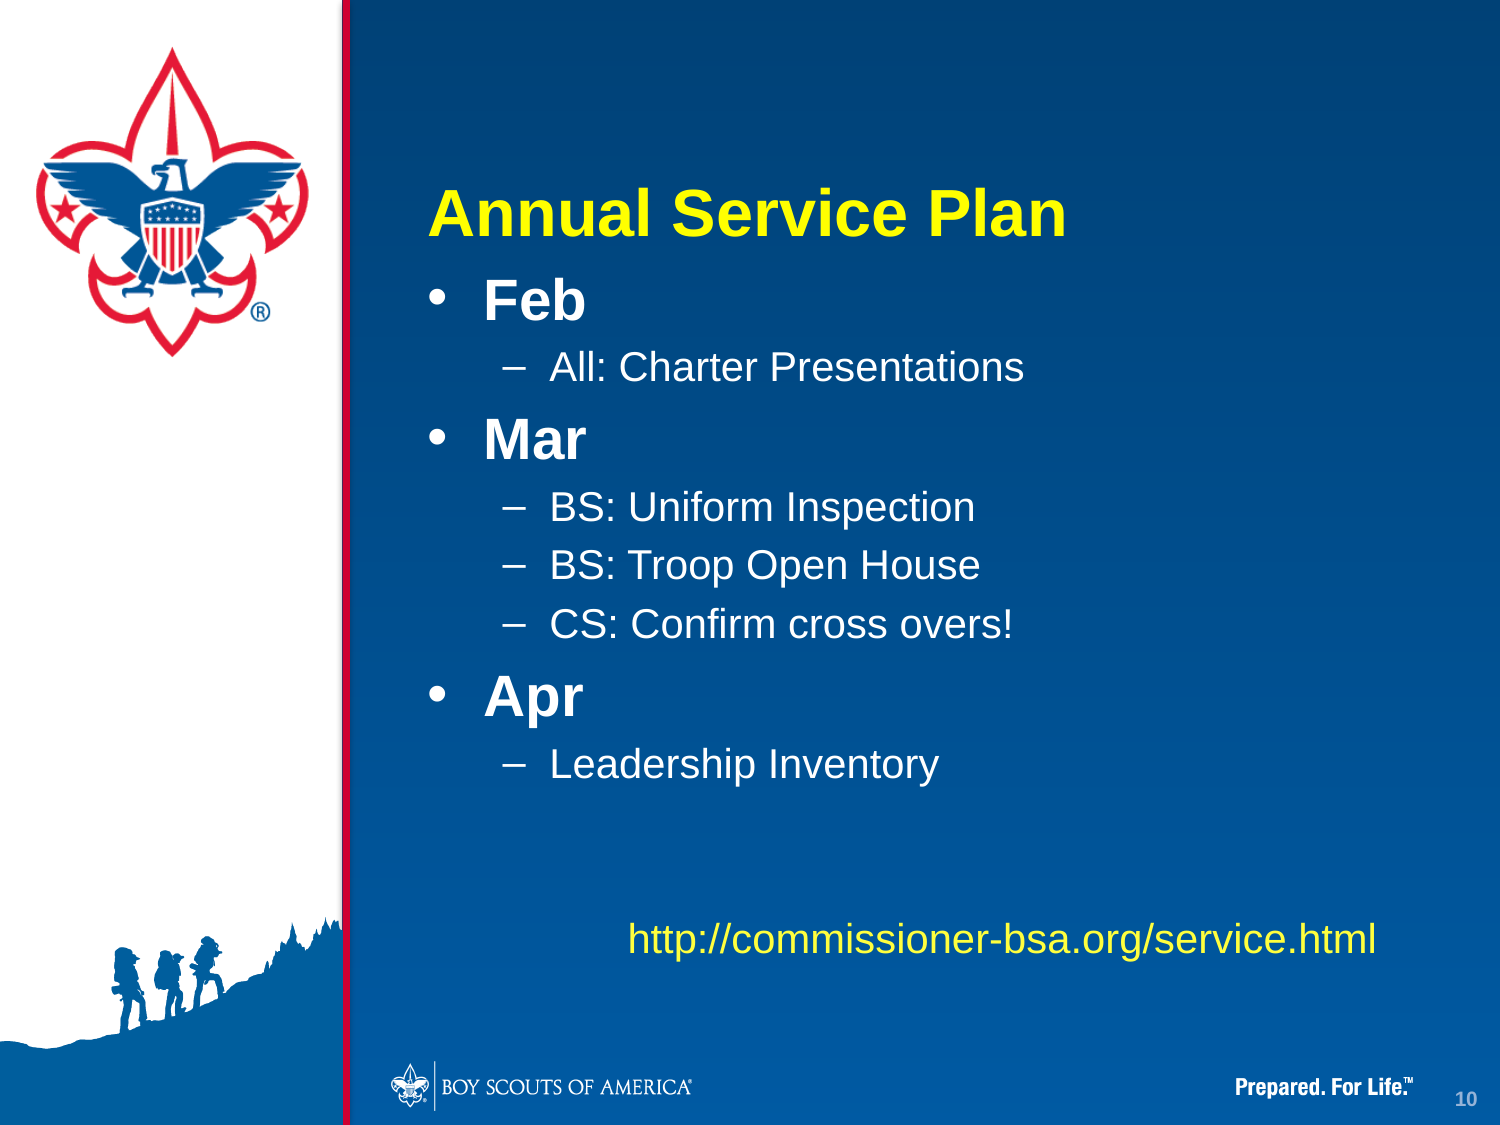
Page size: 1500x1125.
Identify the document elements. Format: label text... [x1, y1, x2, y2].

list Annual Service Plan Feb All: Charter Presentations Mar BS: Uniform Inspection BS: Troop Open House CS: Confirm cross overs! Apr Leadership Inventory http://commissioner-bsa.org/service.html [412, 162, 1500, 1026]
picture [36, 46, 309, 358]
slide_number 10 [1425, 1067, 1493, 1125]
picture [1236, 1077, 1413, 1099]
picture [391, 1061, 692, 1111]
picture [0, 912, 343, 1125]
